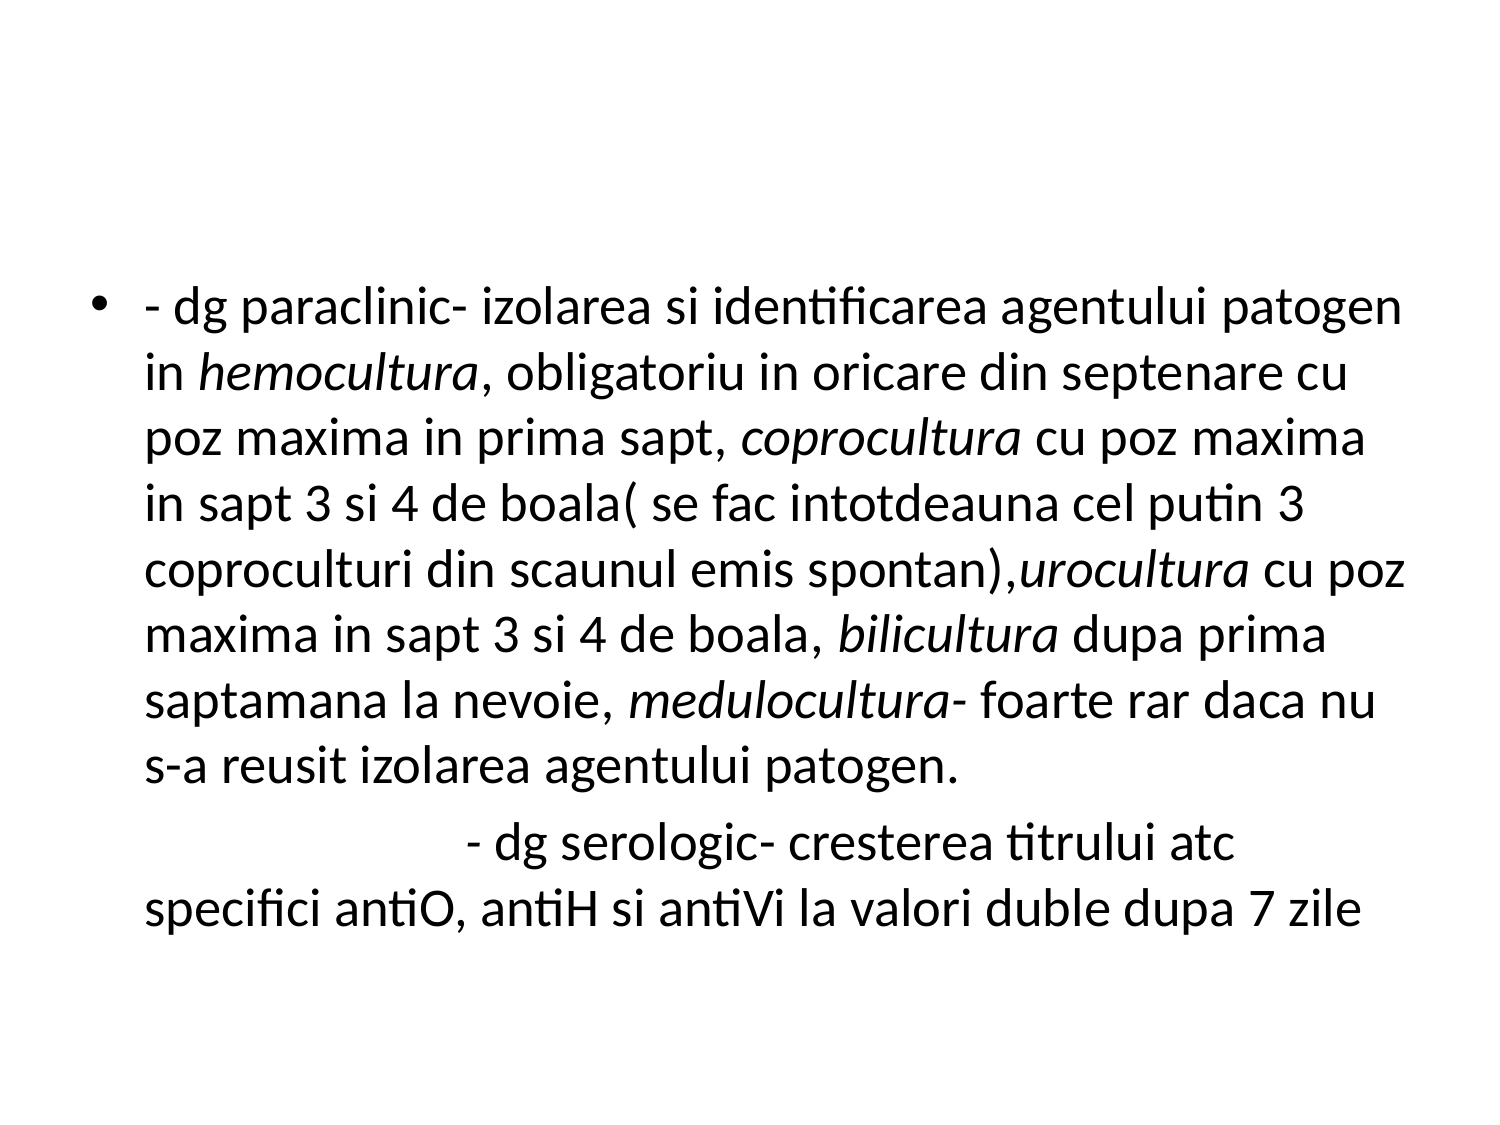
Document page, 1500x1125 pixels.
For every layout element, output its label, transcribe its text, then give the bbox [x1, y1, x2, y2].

list - dg paraclinic- izolarea si identificarea agentului patogen in hemocultura, obligatoriu in oricare din septenare cu poz maxima in prima sapt, coprocultura cu poz maxima in sapt 3 si 4 de boala( se fac intotdeauna cel putin 3 coproculturi din scaunul emis spontan),urocultura cu poz maxima in sapt 3 si 4 de boala, bilicultura dupa prima saptamana la nevoie, medulocultura- foarte rar daca nu s-a reusit izolarea agentului patogen. - dg serologic- cresterea titrului atc specifici antiO, antiH si antiVi la valori duble dupa 7 zile [75, 262, 1425, 1005]
